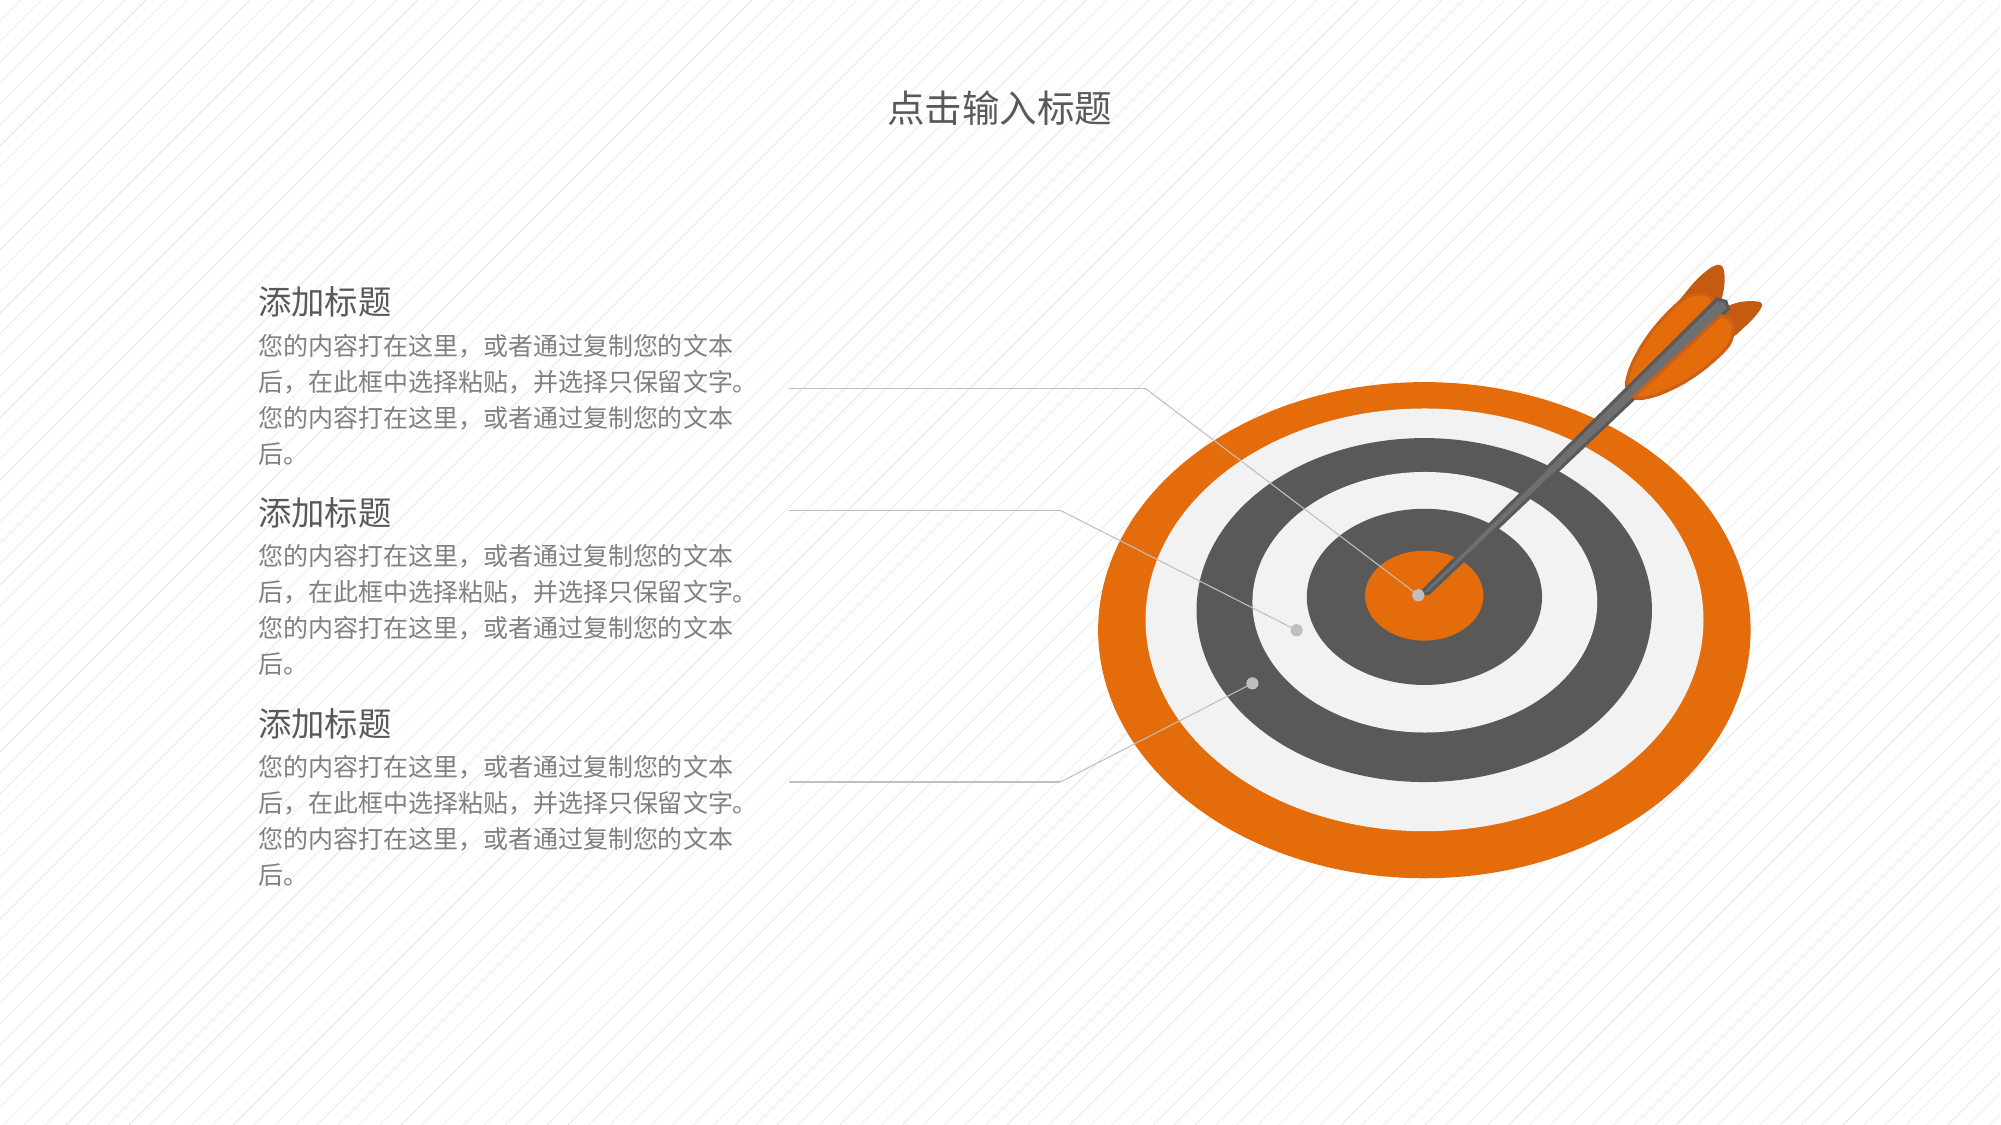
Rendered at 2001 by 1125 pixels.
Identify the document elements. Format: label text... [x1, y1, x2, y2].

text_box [788, 388, 1419, 596]
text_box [788, 510, 1297, 631]
text_box 点击输入标题 [872, 78, 1128, 138]
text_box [1418, 264, 1763, 596]
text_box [1098, 382, 1418, 388]
text_box 您的内容打在这里，或者通过复制您的文本后，在此框中选择粘贴，并选择只保留文字。您的内容打在这里，或者通过复制您的文本后。 [243, 738, 766, 897]
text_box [1098, 596, 1751, 879]
text_box 您的内容打在这里，或者通过复制您的文本后，在此框中选择粘贴，并选择只保留文字。您的内容打在这里，或者通过复制您的文本后。 [243, 527, 766, 686]
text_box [788, 683, 1253, 783]
text_box 添加标题 [243, 471, 410, 532]
text_box 添加标题 [243, 261, 410, 322]
text_box 您的内容打在这里，或者通过复制您的文本后，在此框中选择粘贴，并选择只保留文字。您的内容打在这里，或者通过复制您的文本后。 [243, 317, 766, 476]
text_box 添加标题 [243, 682, 410, 743]
